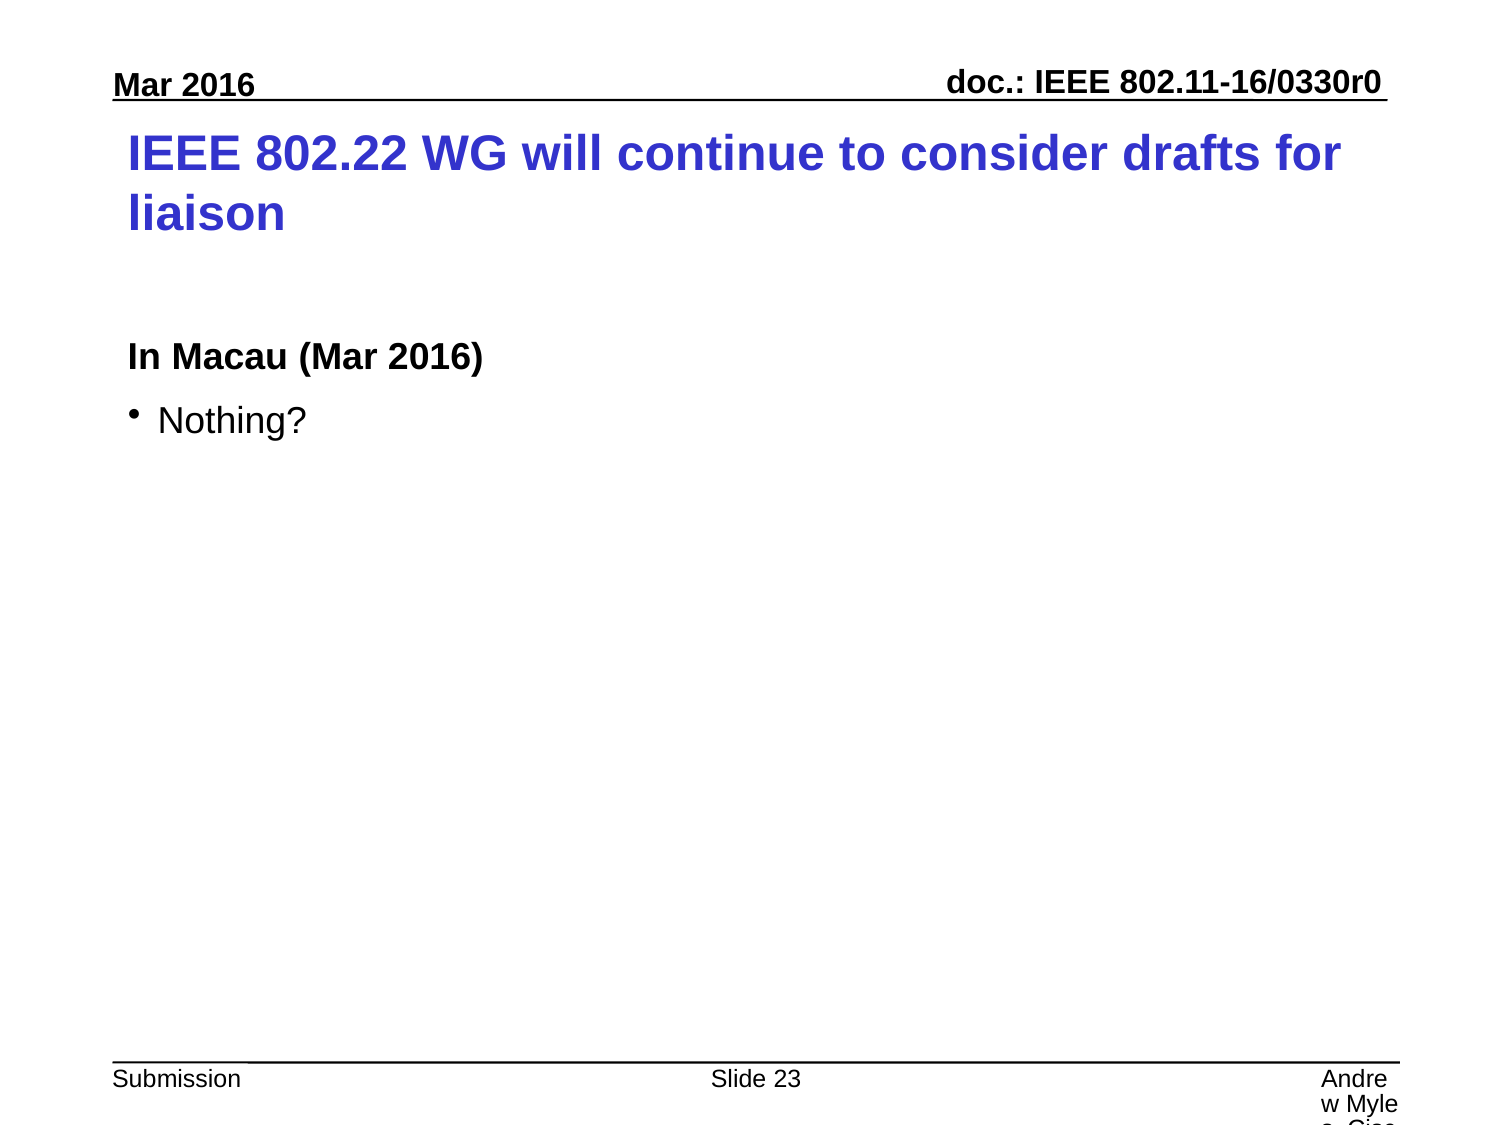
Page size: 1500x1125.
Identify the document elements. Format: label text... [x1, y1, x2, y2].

list In Macau (Mar 2016) Nothing? [112, 324, 1388, 1000]
slide_number Slide 23 [709, 1061, 803, 1093]
footer Andrew Myles, Cisco [1320, 1061, 1402, 1093]
title IEEE 802.22 WG will continue to consider drafts for liaison [112, 112, 1388, 288]
